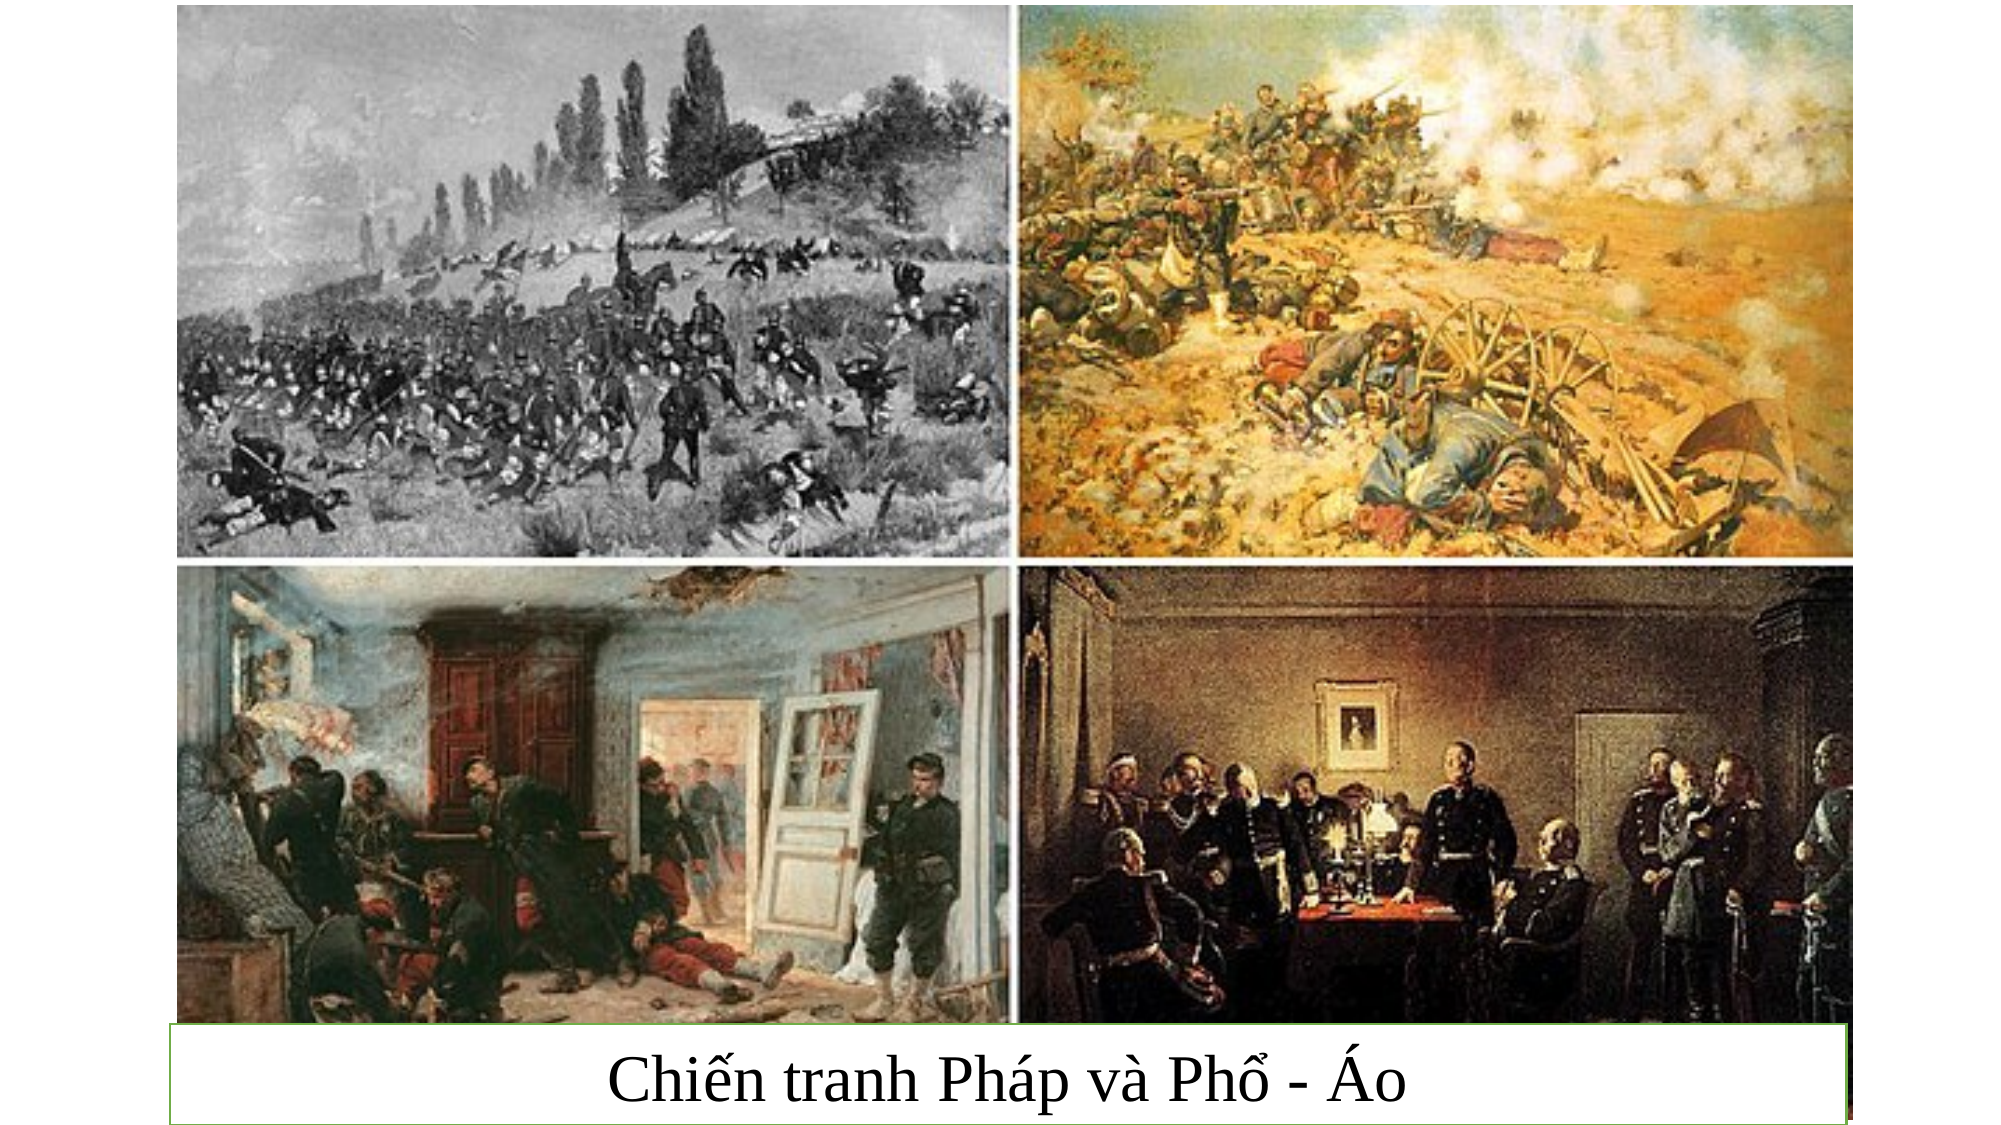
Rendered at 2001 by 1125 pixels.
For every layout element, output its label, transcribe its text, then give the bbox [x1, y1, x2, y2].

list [177, 5, 1853, 1120]
text_box Chiến tranh Pháp và Phổ - Áo [169, 1023, 1848, 1125]
